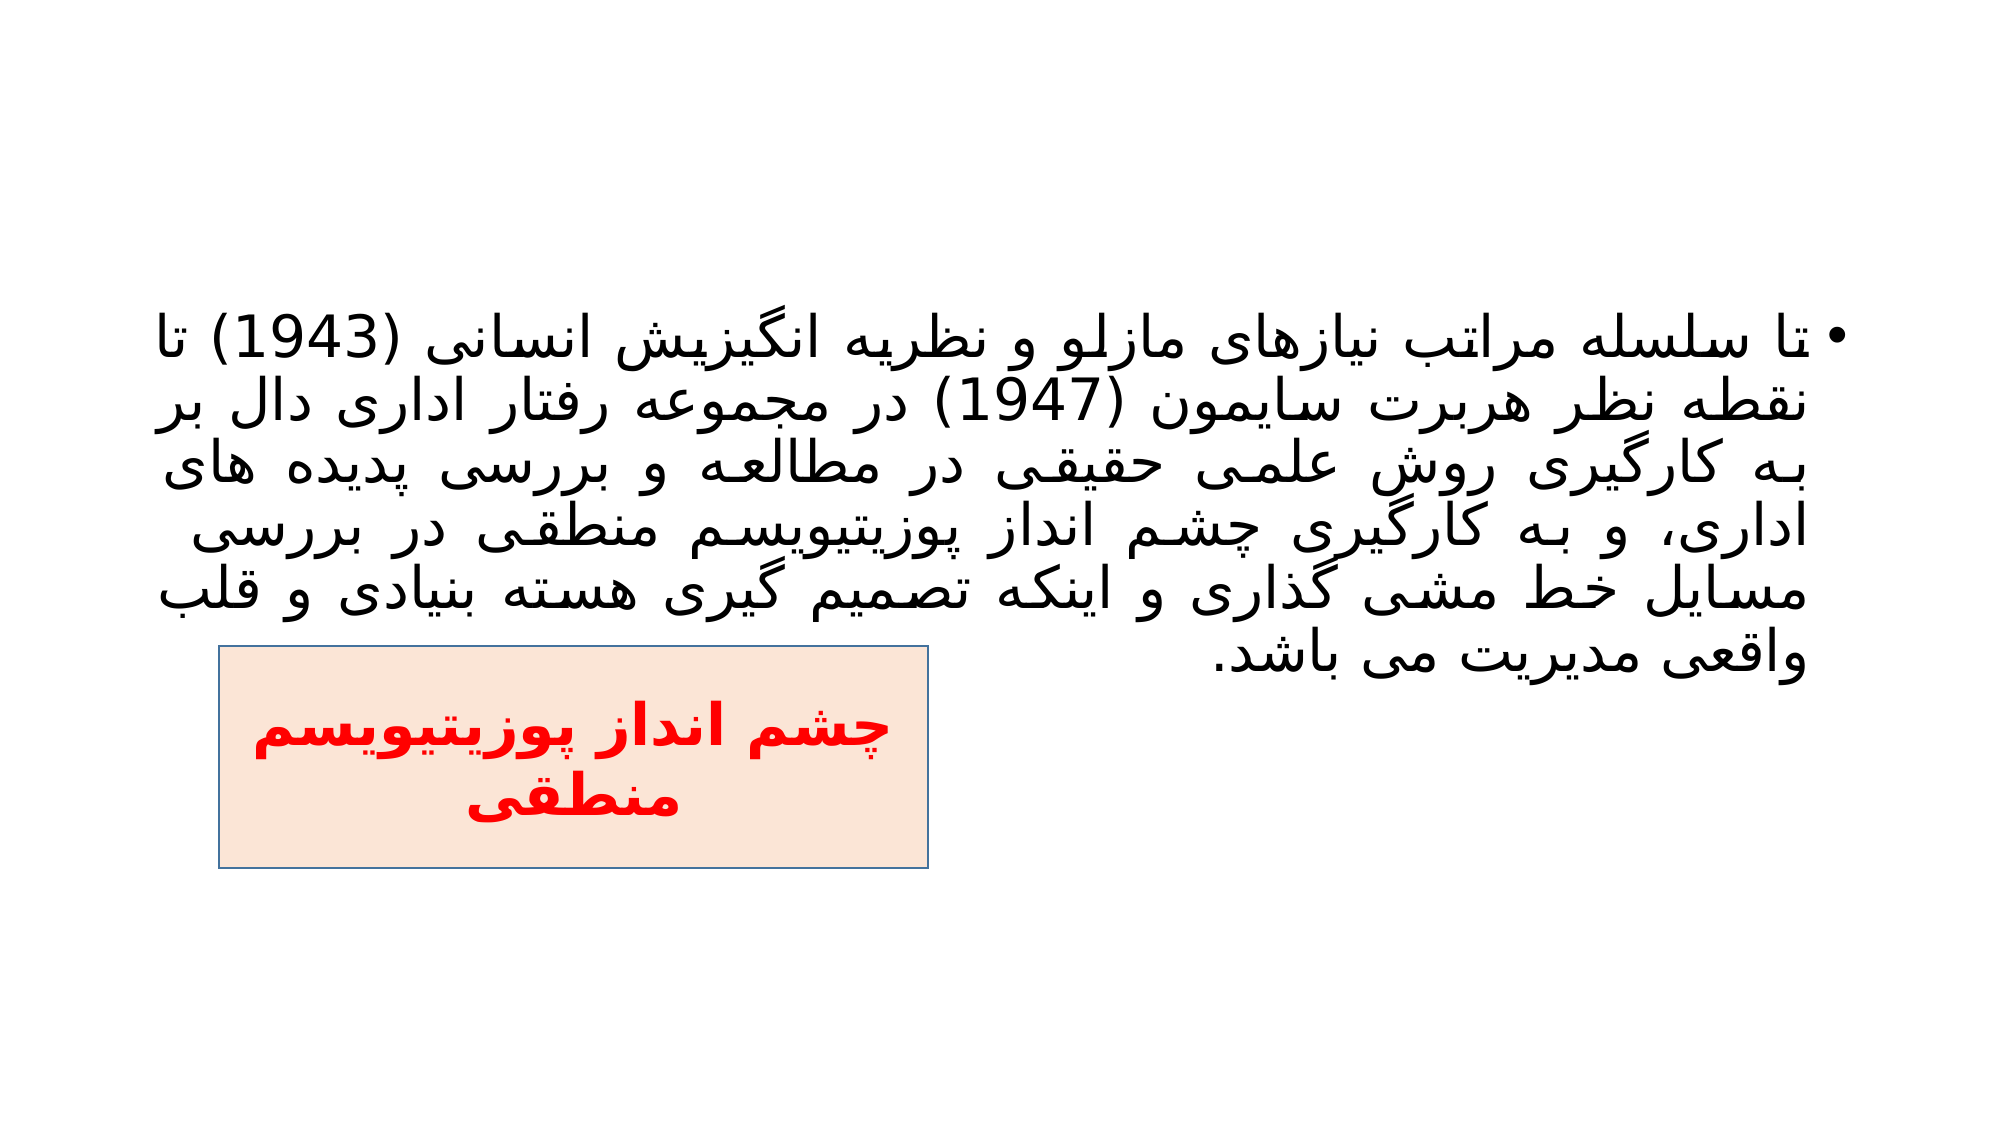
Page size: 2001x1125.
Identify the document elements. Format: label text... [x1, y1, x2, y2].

list تا سلسله مراتب نیازهای مازلو و نظریه انگیزیش انسانی (1943) تا نقطه نظر هربرت سایمون (1947) در مجموعه رفتار اداری دال بر به کارگیری روش علمی حقیقی در مطالعه و بررسی پدیده های اداری، و به کارگیری چشم انداز پوزیتیویسم منطقی در بررسی مسایل خط مشی گذاری و اینکه تصمیم گیری هسته بنیادی و قلب واقعی مدیریت می باشد. [137, 299, 1863, 1014]
text_box چشم انداز پوزیتیویسم منطقی [218, 645, 929, 869]
